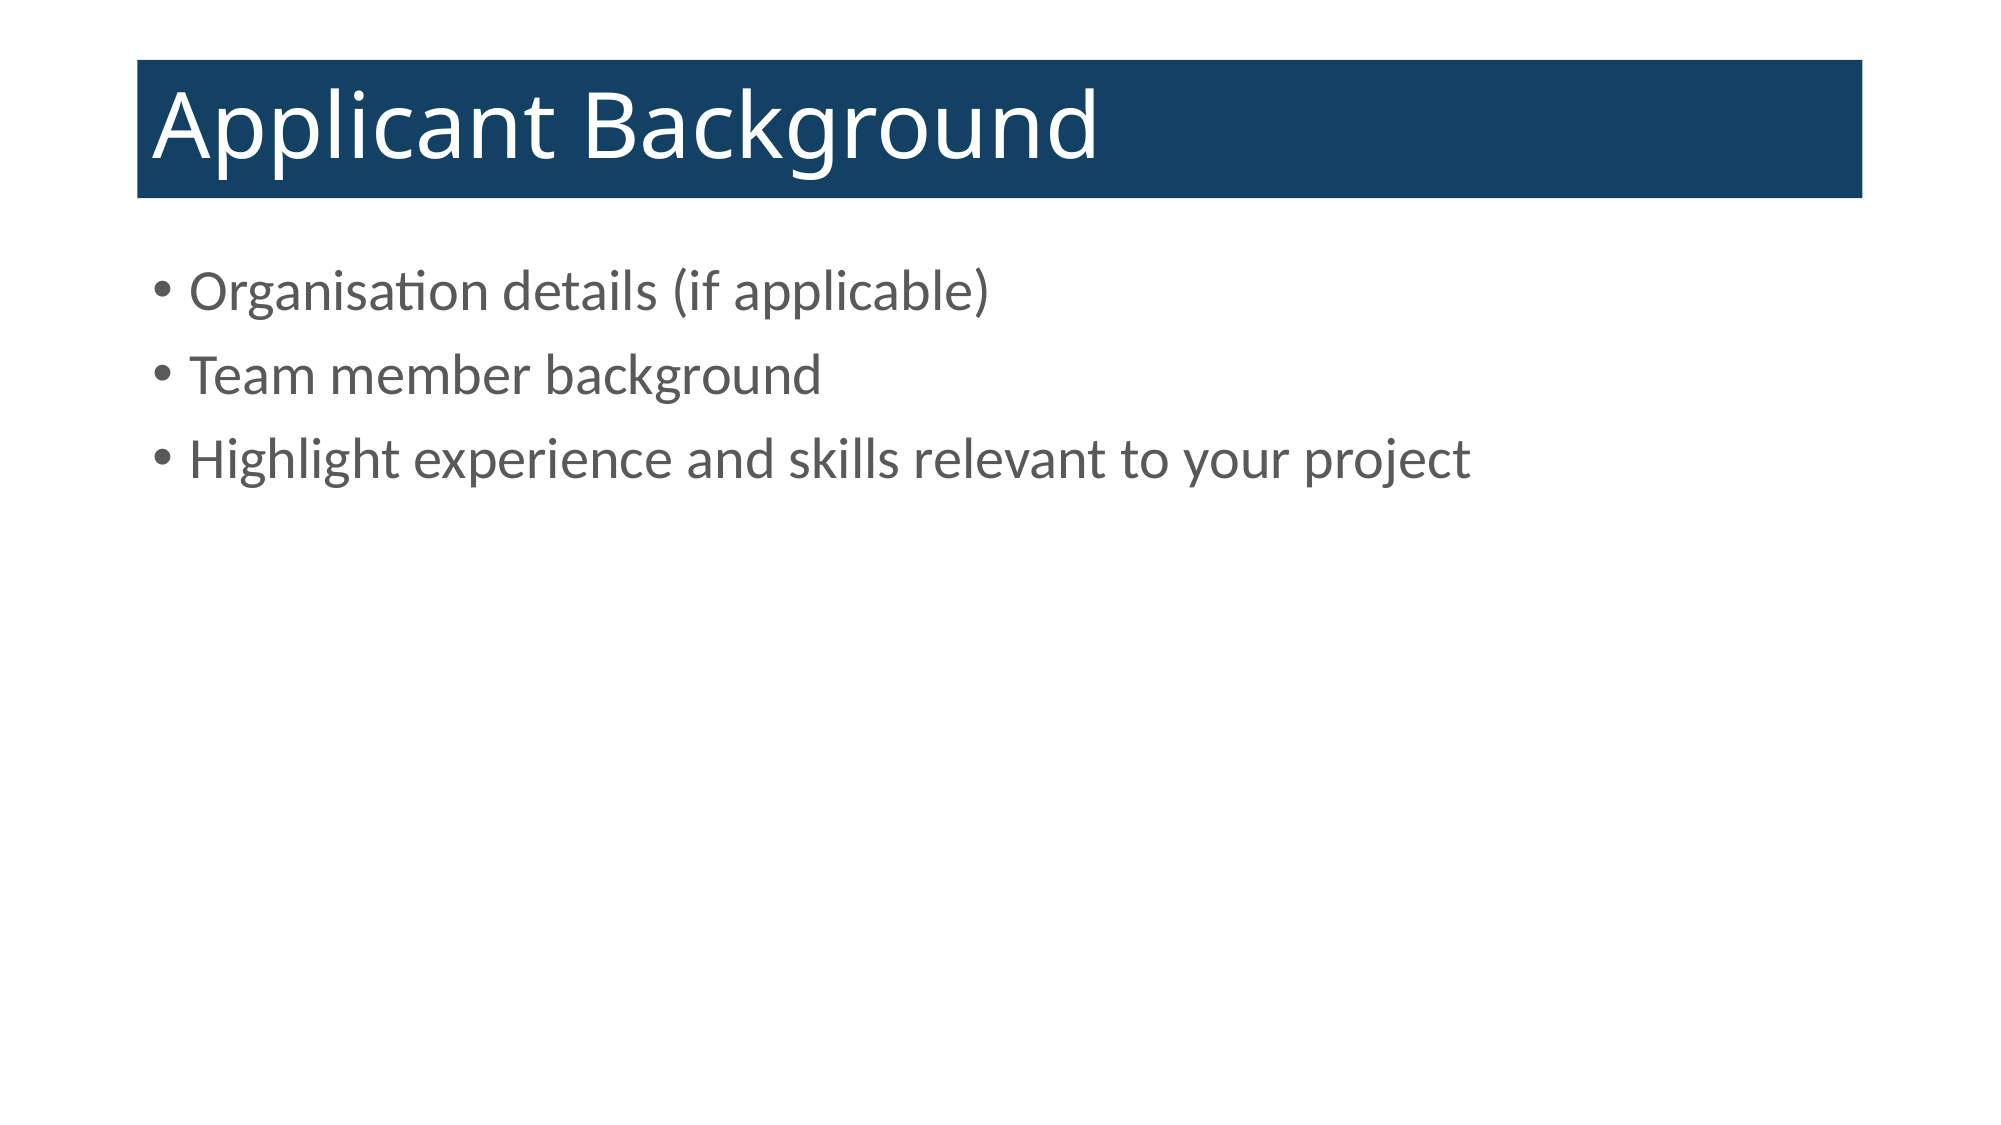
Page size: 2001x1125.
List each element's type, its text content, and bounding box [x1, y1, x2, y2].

title Applicant Background [137, 59, 1863, 199]
list Organisation details (if applicable) Team member background Highlight experience and skills relevant to your project [137, 252, 1863, 930]
